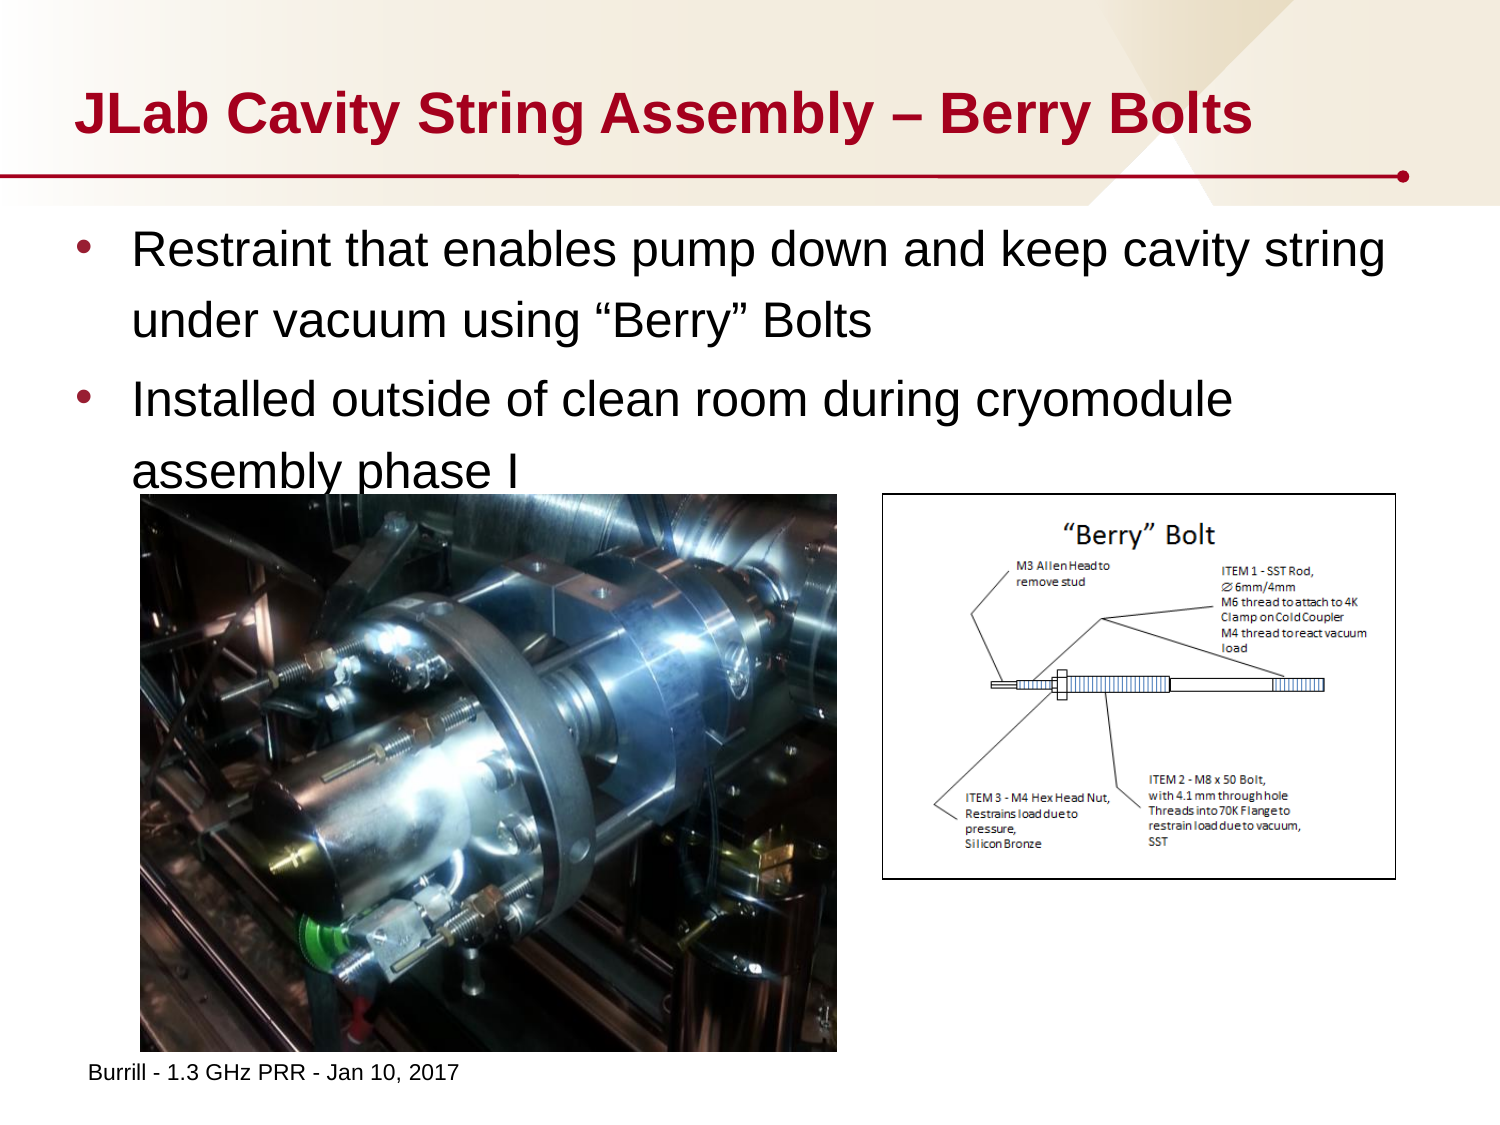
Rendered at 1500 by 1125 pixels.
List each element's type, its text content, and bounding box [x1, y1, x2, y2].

picture [883, 494, 1395, 879]
title JLab Cavity String Assembly – Berry Bolts [74, 21, 1404, 145]
picture [140, 494, 837, 1052]
picture [0, 0, 1500, 206]
list Restraint that enables pump down and keep cavity string under vacuum using “Berry” Bolts Installed outside of clean room during cryomodule assembly phase I [75, 203, 1406, 1035]
footer Burrill - 1.3 GHz PRR - Jan 10, 2017 [73, 1050, 800, 1102]
